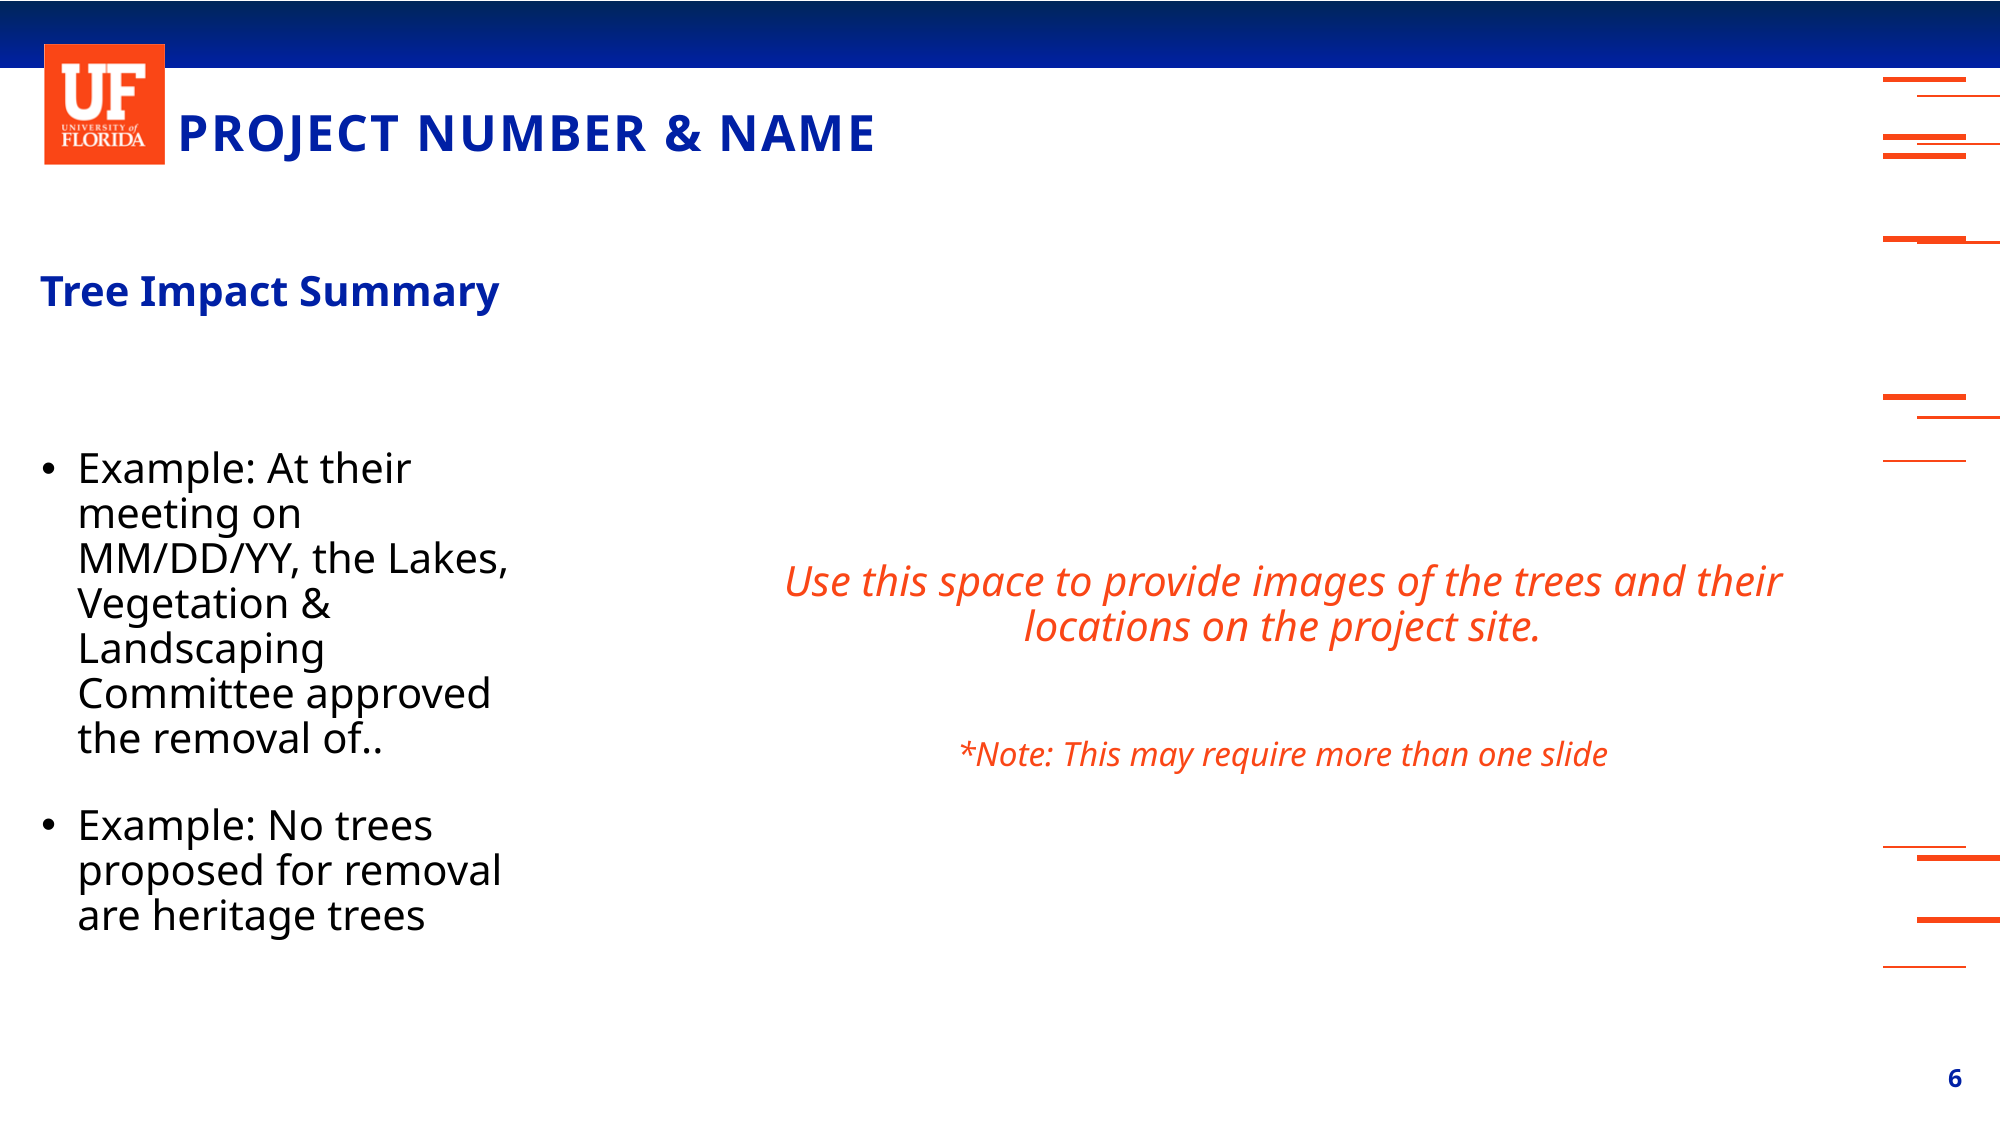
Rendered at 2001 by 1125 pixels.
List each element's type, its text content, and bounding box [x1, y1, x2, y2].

list Example: At their meeting on MM/DD/YY, the Lakes, Vegetation & Landscaping Committee approved the removal of.. Example: No trees proposed for removal are heritage trees [39, 447, 533, 1083]
list Tree Impact Summary [39, 270, 753, 339]
picture [44, 44, 165, 165]
title PROJECT NUMBER & NAME [177, 45, 1933, 162]
list Use this space to provide images of the trees and their locations on the project site. *Note: This may require more than one slide [753, 245, 1812, 1057]
